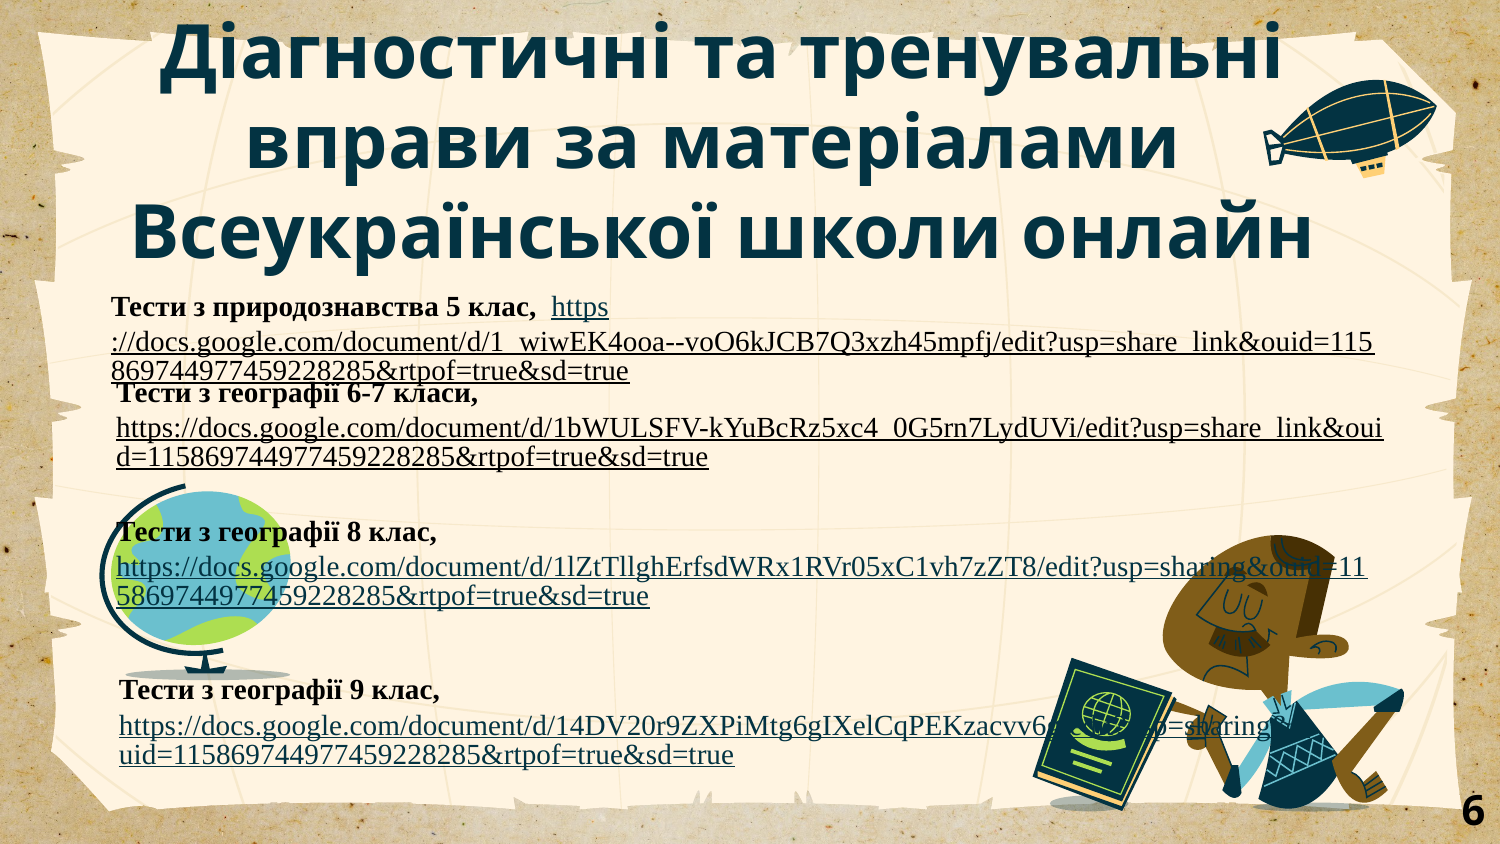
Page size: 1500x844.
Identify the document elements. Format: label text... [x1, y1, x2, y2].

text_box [1032, 657, 1177, 812]
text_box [1144, 534, 1409, 812]
text_box 6 [1446, 776, 1500, 841]
title Діагностичні та тренувальні вправи за матеріалами Всеукраїнської школи онлайн [44, 102, 1402, 289]
text_box Тести з географії 6-7 класи, https://docs.google.com/document/d/1bWULSFV-kYuBcRz5xc4_0G5rn7LydUVi/edit?usp=share_link&ouid=115869744977459228285&rtpof=true&sd=true [101, 365, 1409, 486]
text_box Тести з географії 9 клас, https://docs.google.com/document/d/14DV20r9ZXPiMtg6gIXelCqPEKzacvv6g/edit?usp=sharing&ouid=115869744977459228285&rtpof=true&sd=true [104, 663, 1027, 749]
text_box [1262, 79, 1438, 179]
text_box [95, 483, 294, 681]
text_box Тести з географії 8 клас, https://docs.google.com/document/d/1lZtTllghErfsdWRx1RVr05xC1vh7zZT8/edit?usp=sharing&ouid=115869744977459228285&rtpof=true&sd=true [299, 504, 1391, 590]
picture [0, 0, 1500, 844]
text_box Тести з природознавства 5 клас, https://docs.google.com/document/d/1_wiwEK4ooa--voO6kJCB7Q3xzh45mpfj/edit?usp=share_link&ouid=115869744977459228285&rtpof=true&sd=true [96, 280, 1391, 400]
